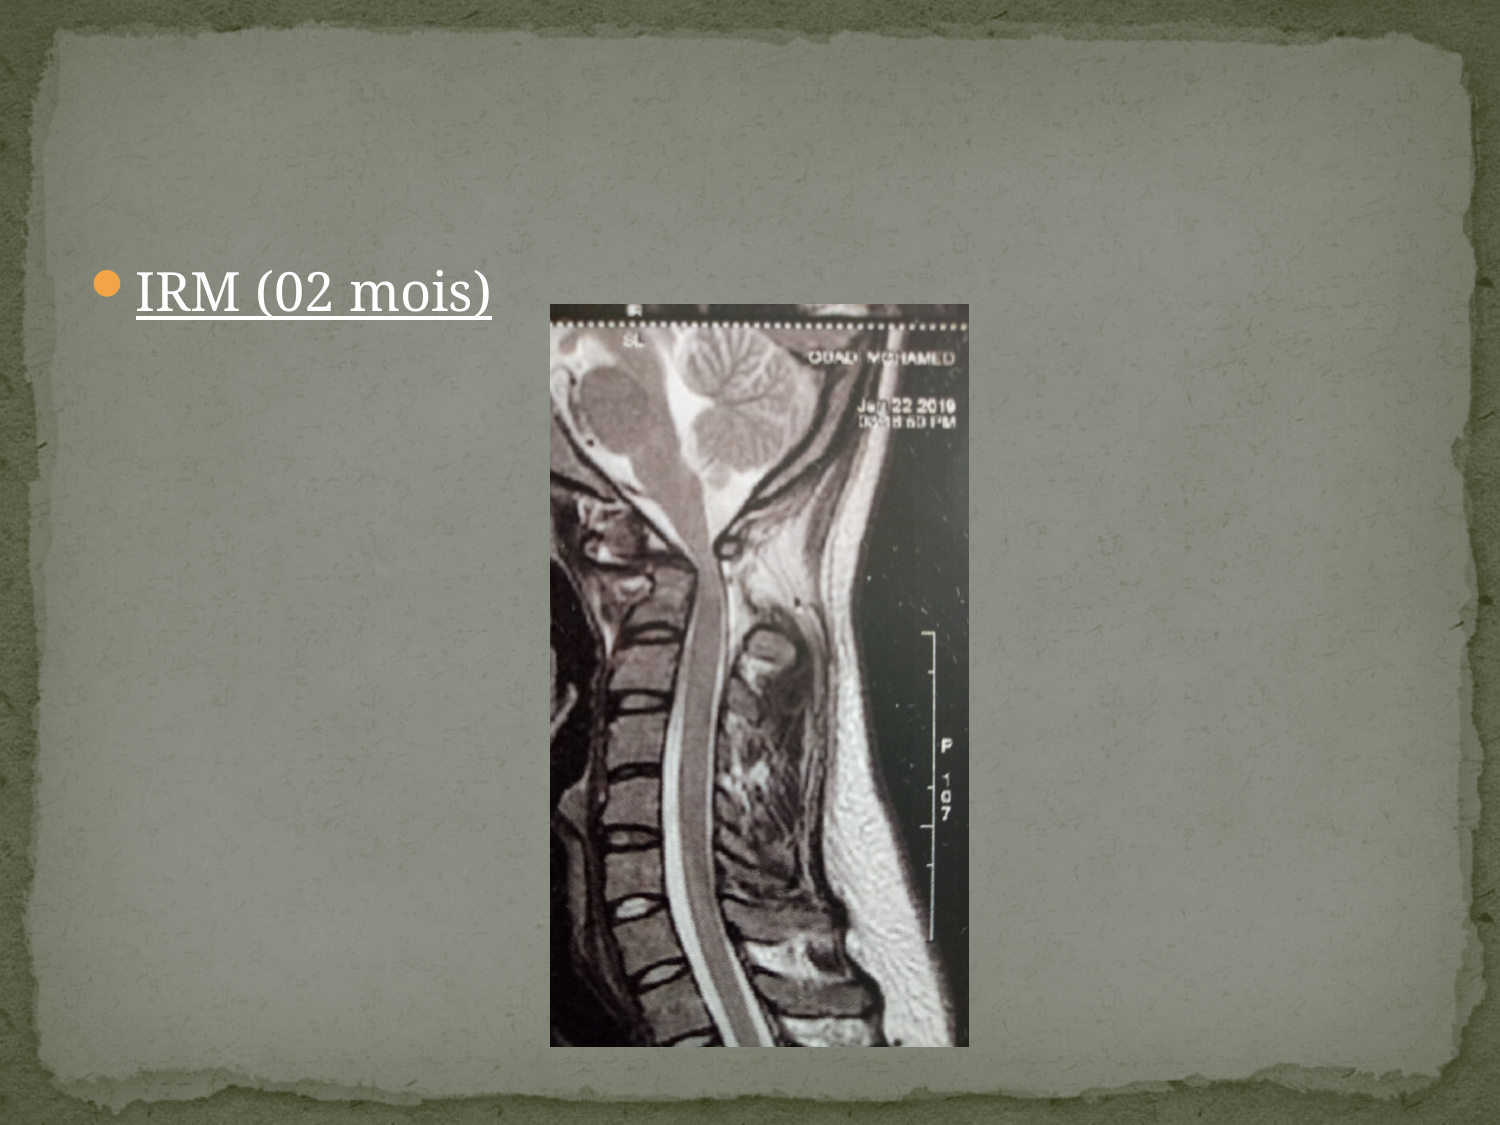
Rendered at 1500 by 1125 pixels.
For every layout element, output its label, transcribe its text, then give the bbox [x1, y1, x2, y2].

picture [550, 304, 969, 1047]
list IRM (02 mois) [75, 249, 1425, 1000]
